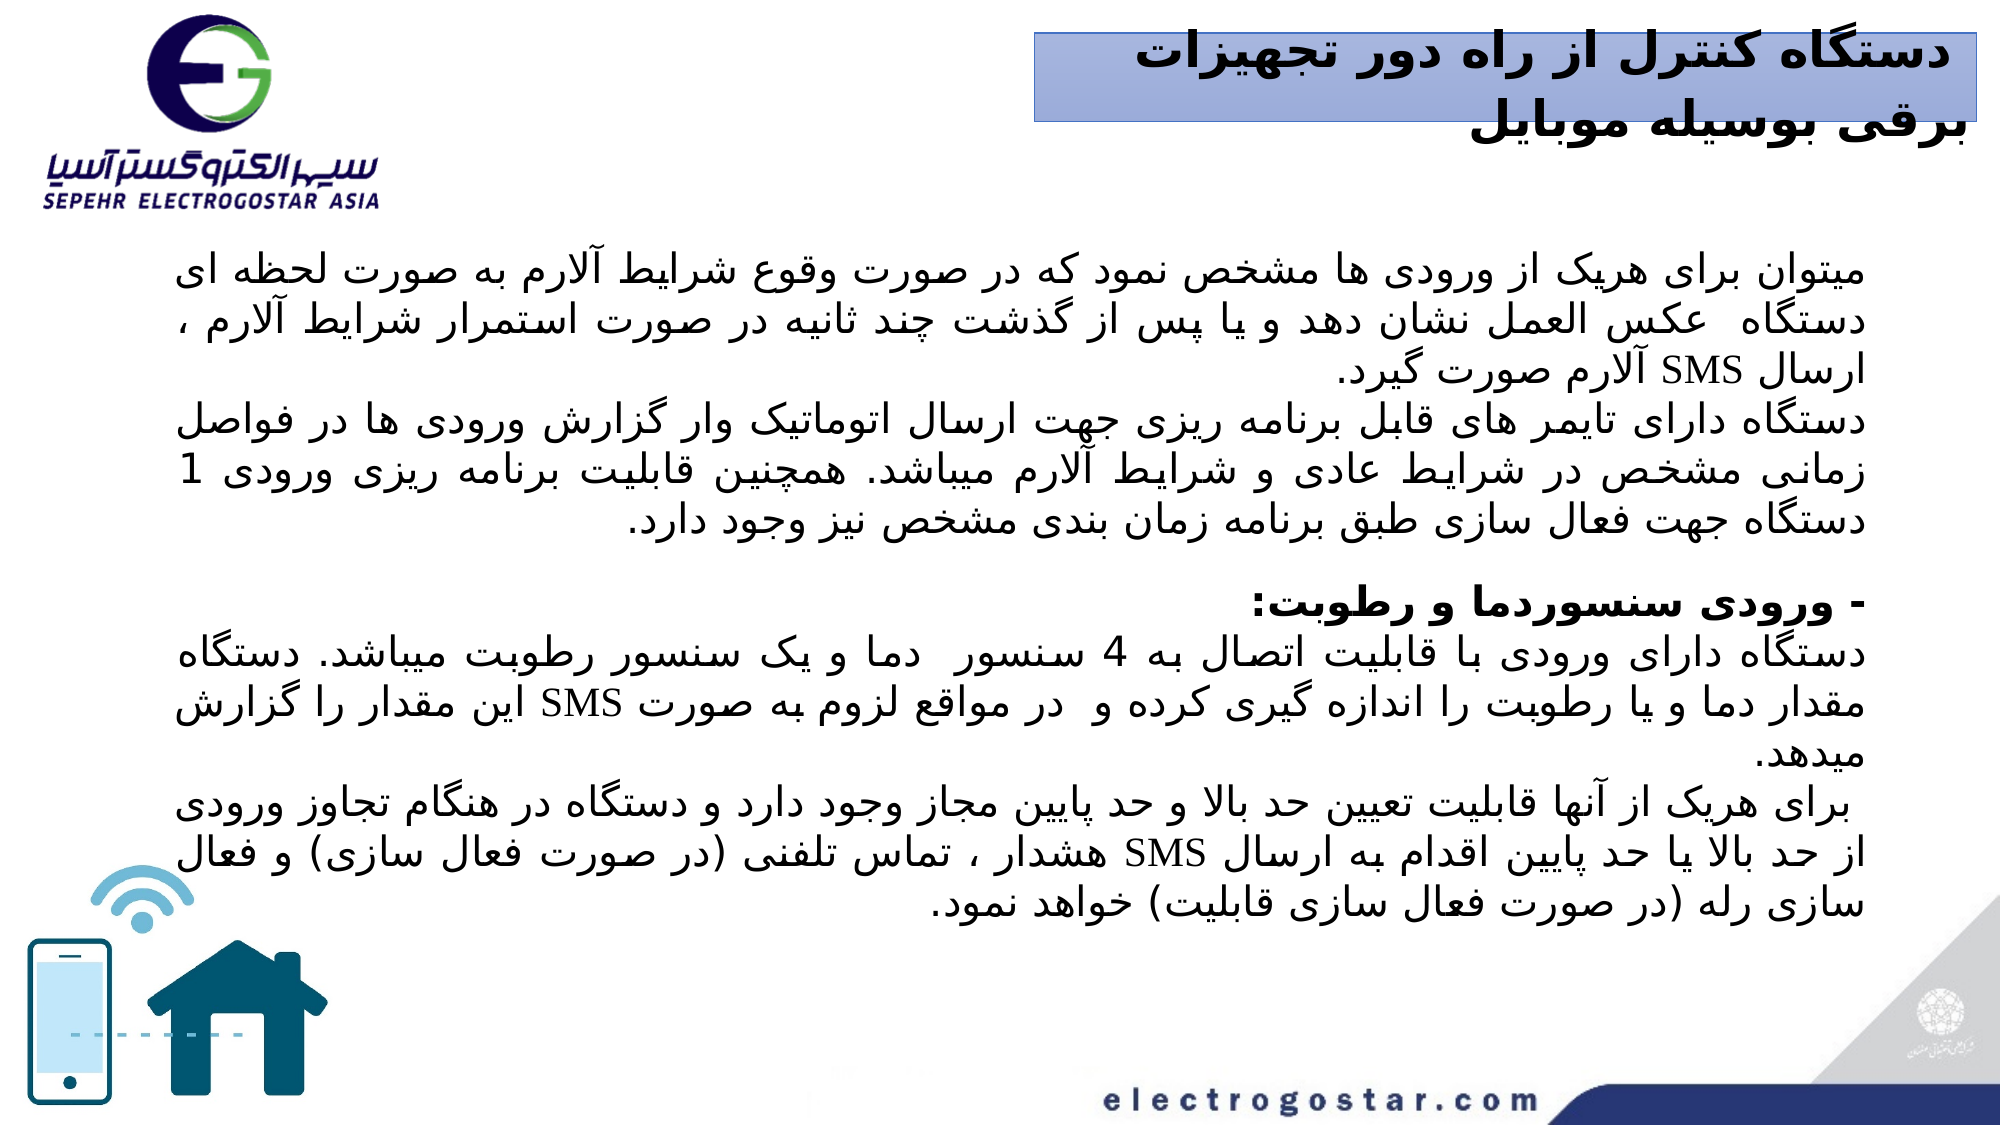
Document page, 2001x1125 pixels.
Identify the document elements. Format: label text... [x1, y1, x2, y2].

text_box دستگاه کنترل از راه دور تجهیزات برقی بوسیله موبایل [1034, 32, 1977, 122]
picture [0, 852, 341, 1123]
picture [807, 892, 2000, 1125]
text_box - ورودی سنسوردما و رطوبت: دستگاه دارای ورودی با قابلیت اتصال به 4 سنسور دما و یک سنسور رطوبت میباشد. دستگاه مقدار دما و یا رطوبت را اندازه گیری کرده و در مواقع لزوم به صورت SMS این مقدار را گزارش میدهد. برای هریک از آنها قابلیت تعیین حد بالا و حد پایین مجاز وجود دارد و دستگاه در هنگام تجاوز ورودی از حد بالا یا حد پایین اقدام به ارسال SMS هشدار ، تماس تلفنی (در صورت فعال سازی) و فعال سازی رله (در صورت فعال سازی قابلیت) خواهد نمود. [159, 567, 1882, 933]
picture [14, 0, 409, 263]
text_box میتوان برای هریک از ورودی ها مشخص نمود که در صورت وقوع شرایط آلارم به صورت لحظه ای دستگاه عکس العمل نشان دهد و یا پس از گذشت چند ثانیه در صورت استمرار شرایط آلارم ، ارسال SMS آلارم صورت گیرد. دستگاه دارای تایمر های قابل برنامه ریزی جهت ارسال اتوماتیک وار گزارش ورودی ها در فواصل زمانی مشخص در شرایط عادی و شرایط آلارم میباشد. همچنین قابلیت برنامه ریزی ورودی 1 دستگاه جهت فعال سازی طبق برنامه زمان بندی مشخص نیز وجود دارد. [159, 234, 1882, 550]
